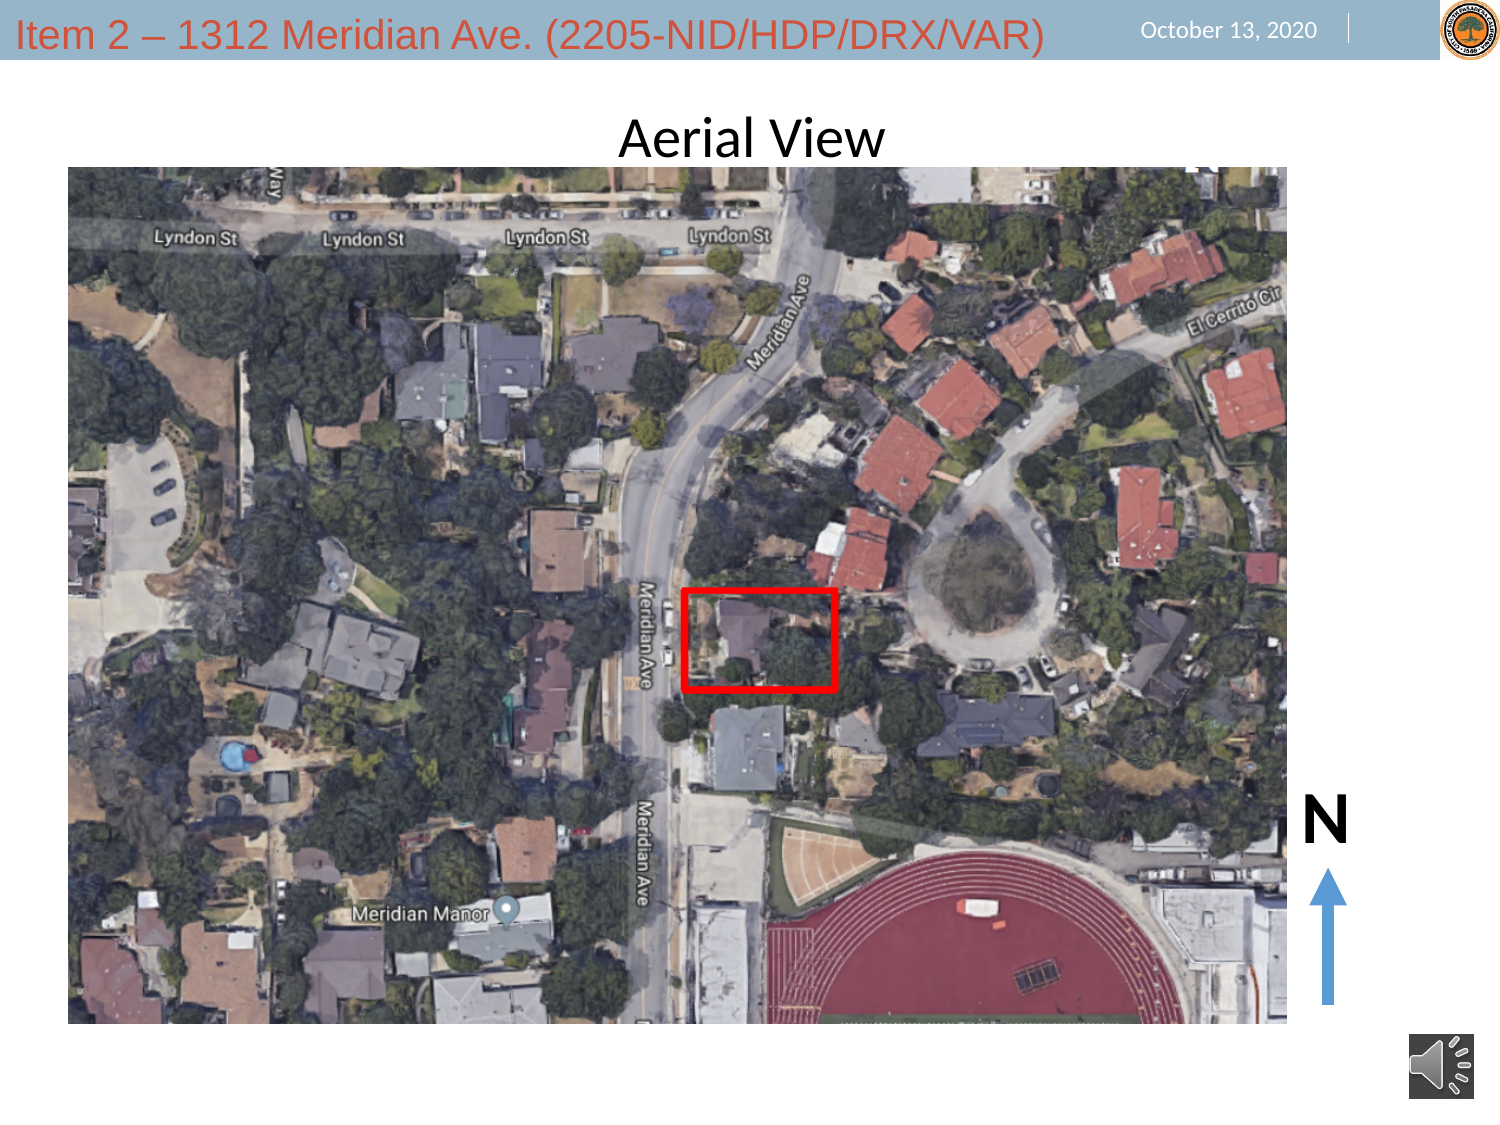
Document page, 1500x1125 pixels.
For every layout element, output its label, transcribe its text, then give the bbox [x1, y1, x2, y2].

text_box Aerial View [603, 81, 902, 167]
picture [1440, 0, 1500, 60]
picture [1408, 1033, 1475, 1100]
text_box N [1287, 761, 1370, 867]
picture [68, 167, 1287, 1024]
